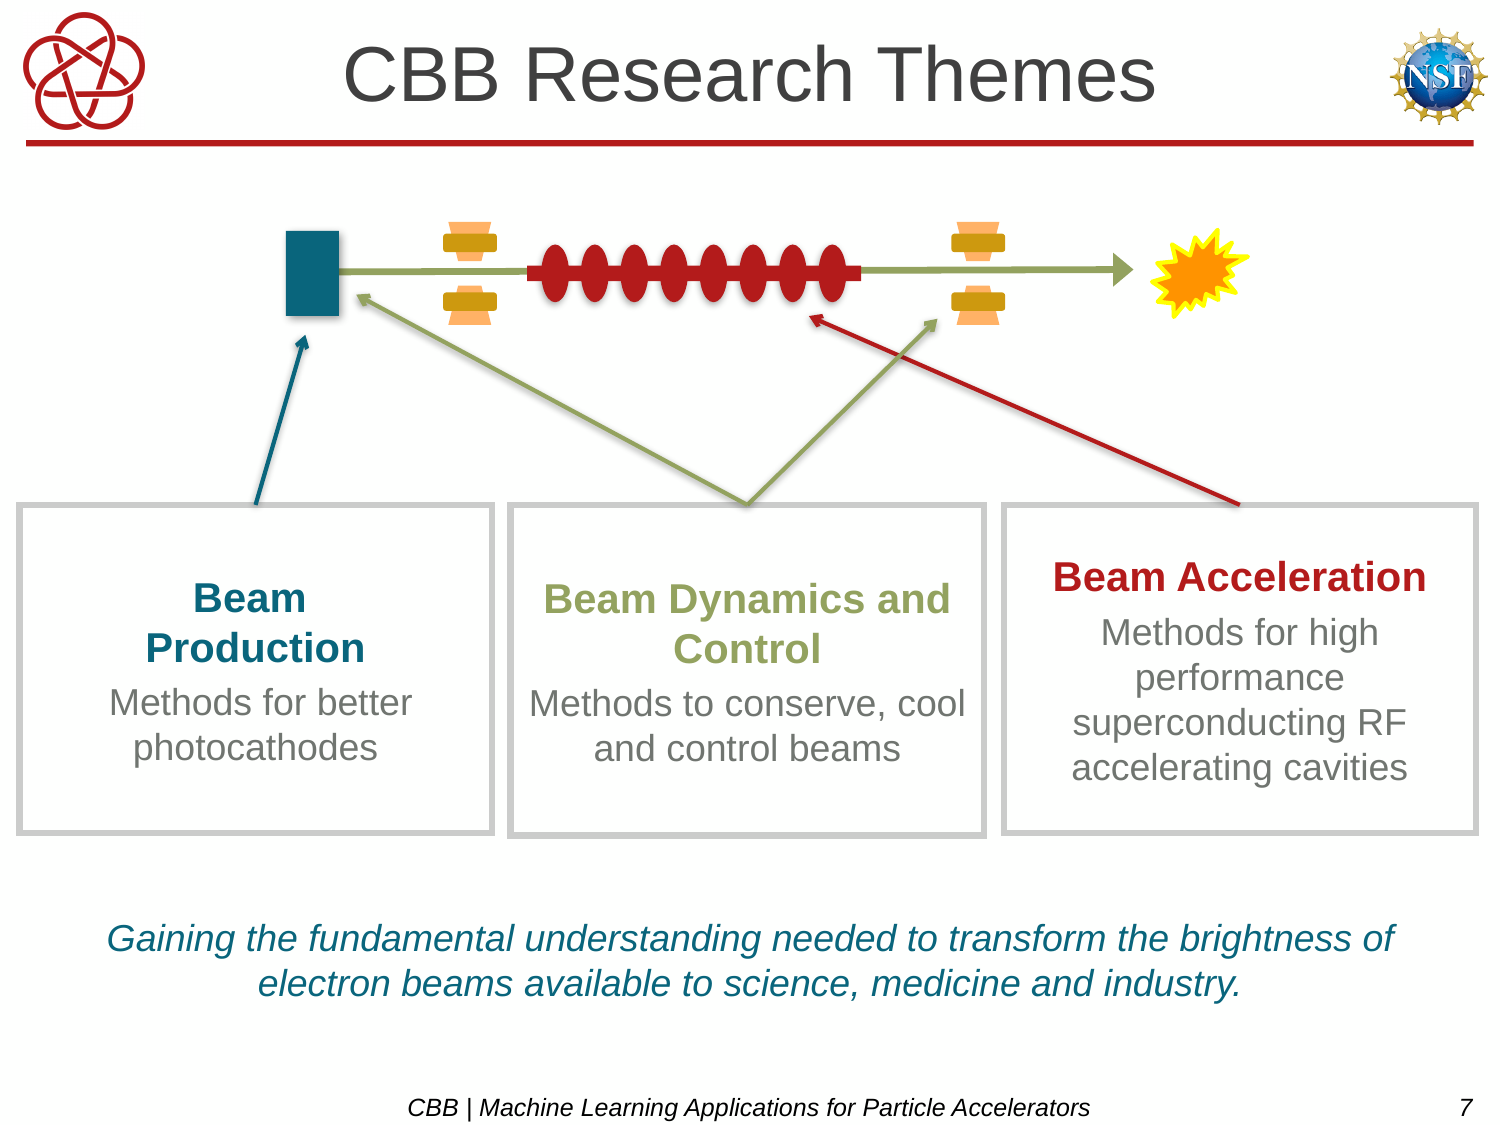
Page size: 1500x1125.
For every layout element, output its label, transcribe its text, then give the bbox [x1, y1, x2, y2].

footer CBB | Machine Learning Applications for Particle Accelerators [299, 1087, 1201, 1125]
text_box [355, 294, 748, 506]
text_box Beam Acceleration Methods for high performance superconducting RF accelerating cavities [1003, 504, 1476, 834]
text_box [942, 333, 1241, 506]
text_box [751, 333, 938, 506]
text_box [285, 221, 1249, 326]
title CBB Research Themes [0, 0, 1500, 140]
slide_number 7 [1374, 1087, 1488, 1125]
text_box Gaining the fundamental understanding needed to transform the brightness of electron beams available to science, medicine and industry. [75, 906, 1426, 1011]
list Beam Production Methods for better photocathodes [19, 504, 493, 834]
text_box Beam Dynamics and Control Methods to conserve, cool and control beams [510, 513, 985, 836]
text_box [255, 334, 306, 506]
